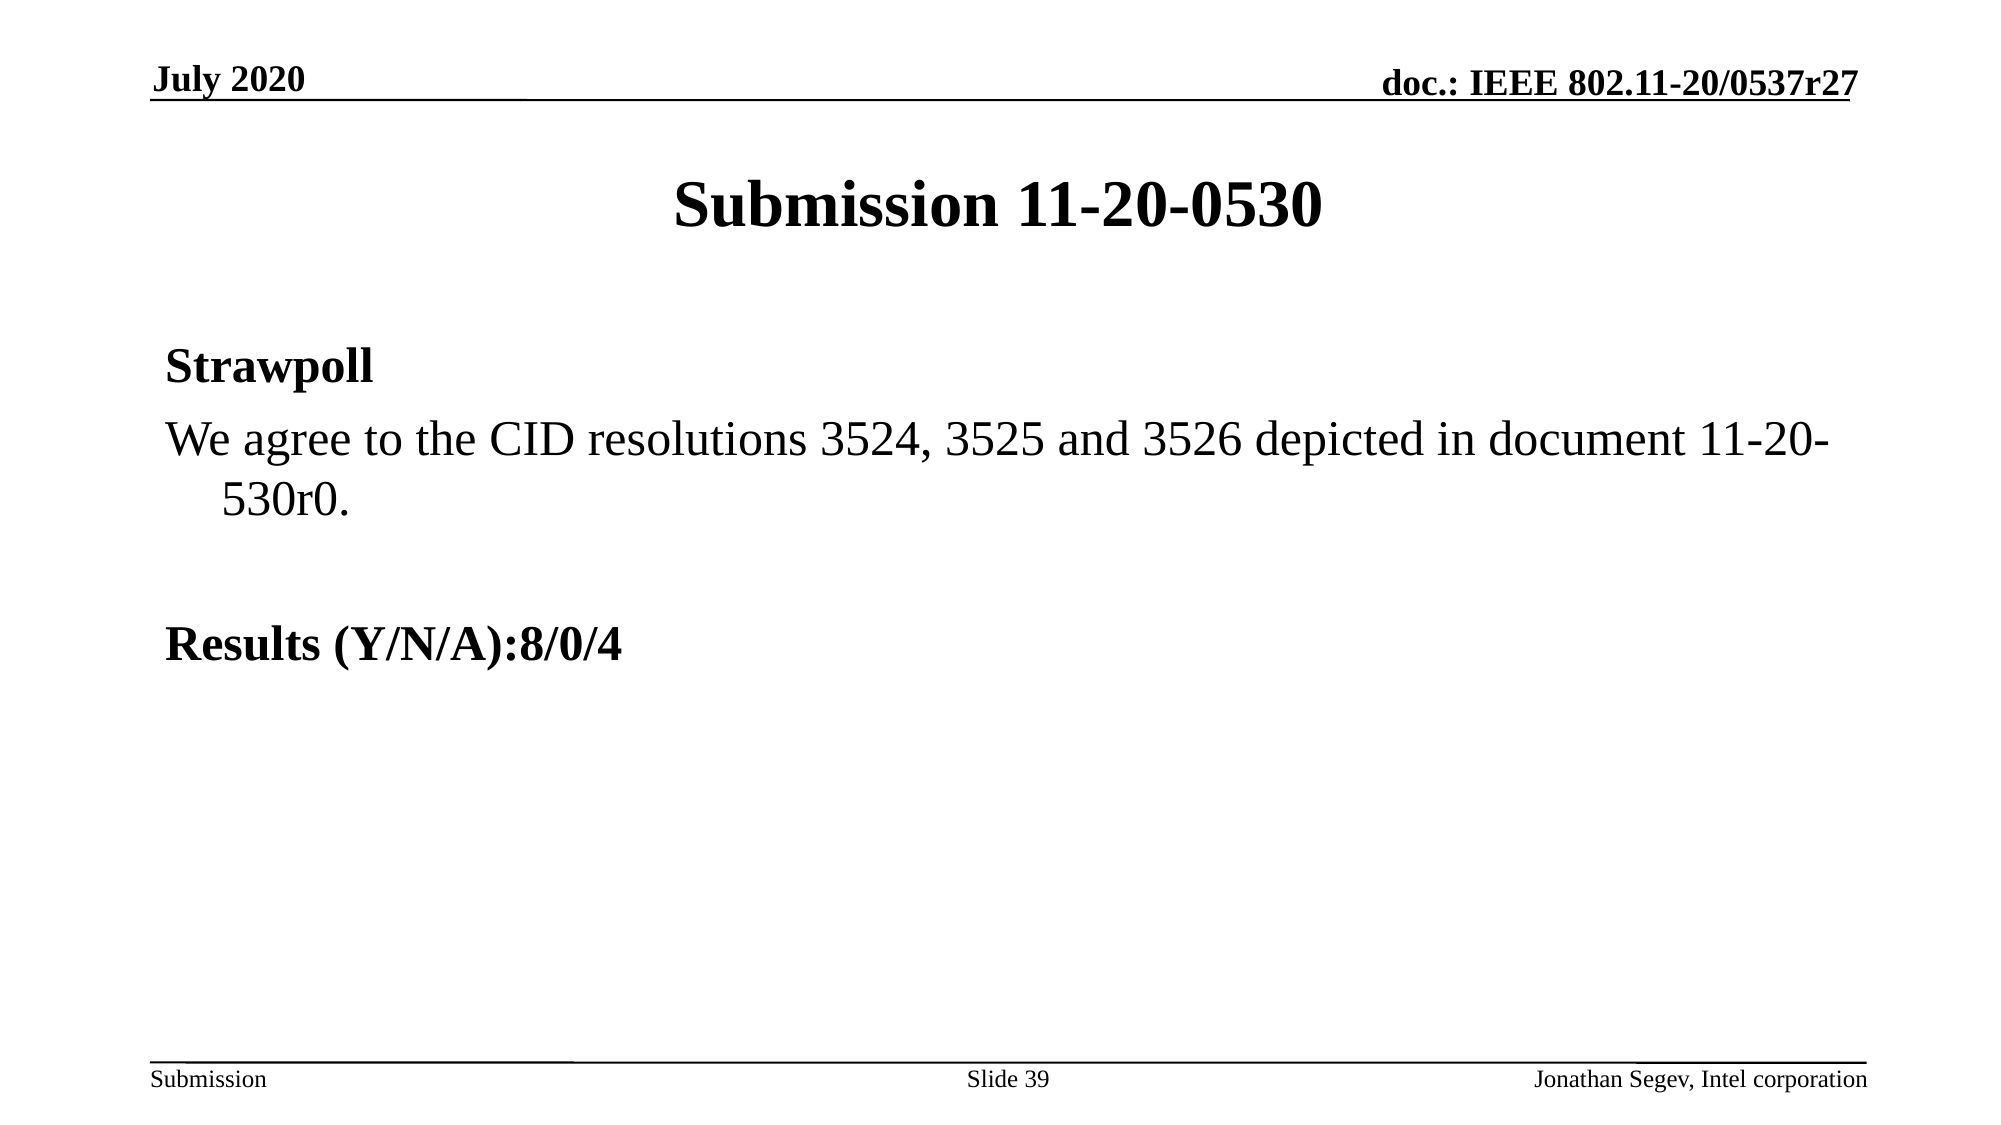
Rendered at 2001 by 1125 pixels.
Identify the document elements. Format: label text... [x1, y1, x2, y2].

slide_number Slide 39 [950, 1061, 1067, 1123]
title Submission 11-20-0530 [149, 112, 1850, 288]
footer Jonathan Segev, Intel corporation [1171, 1061, 1869, 1093]
list Strawpoll We agree to the CID resolutions 3524, 3525 and 3526 depicted in document 11-20-530r0. Results (Y/N/A):8/0/4 [149, 324, 1850, 1000]
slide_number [152, 54, 563, 100]
